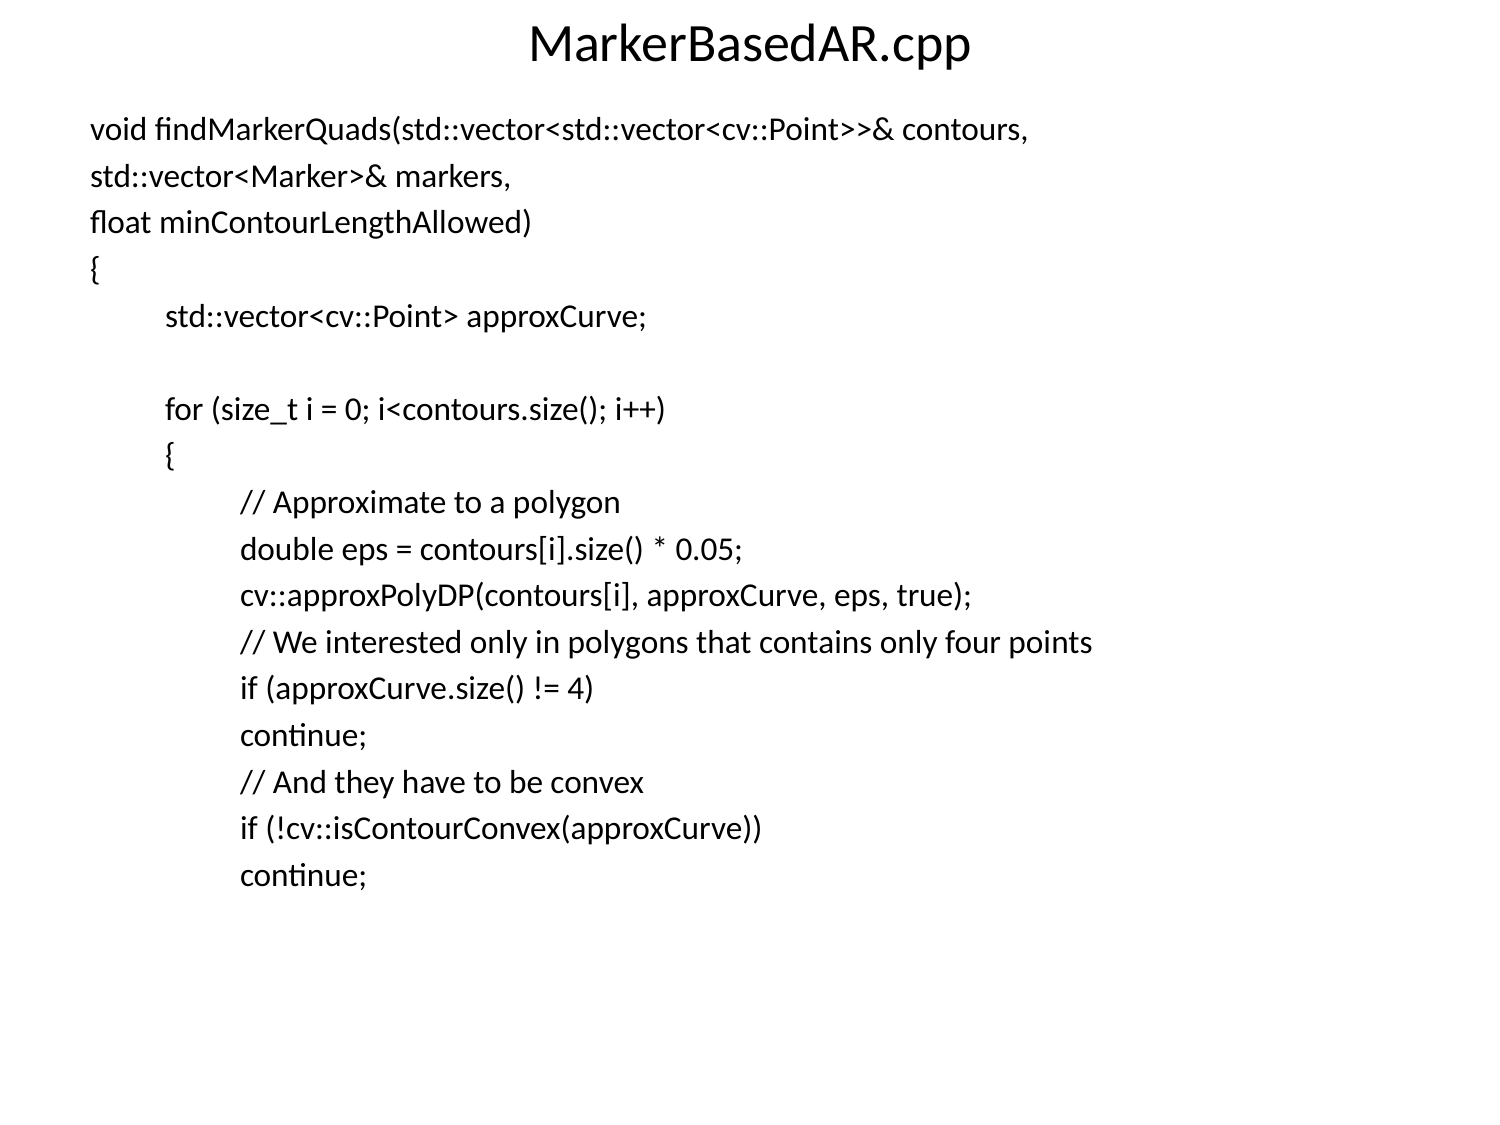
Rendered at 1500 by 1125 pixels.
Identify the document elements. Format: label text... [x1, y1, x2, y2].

title MarkerBasedAR.cpp [75, 0, 1425, 80]
list void findMarkerQuads(std::vector<std::vector<cv::Point>>& contours, std::vector<Marker>& markers, float minContourLengthAllowed) { std::vector<cv::Point> approxCurve; for (size_t i = 0; i<contours.size(); i++) { // Approximate to a polygon double eps = contours[i].size() * 0.05; cv::approxPolyDP(contours[i], approxCurve, eps, true); // We interested only in polygons that contains only four points if (approxCurve.size() != 4) continue; // And they have to be convex if (!cv::isContourConvex(approxCurve)) continue; [75, 99, 1425, 1125]
